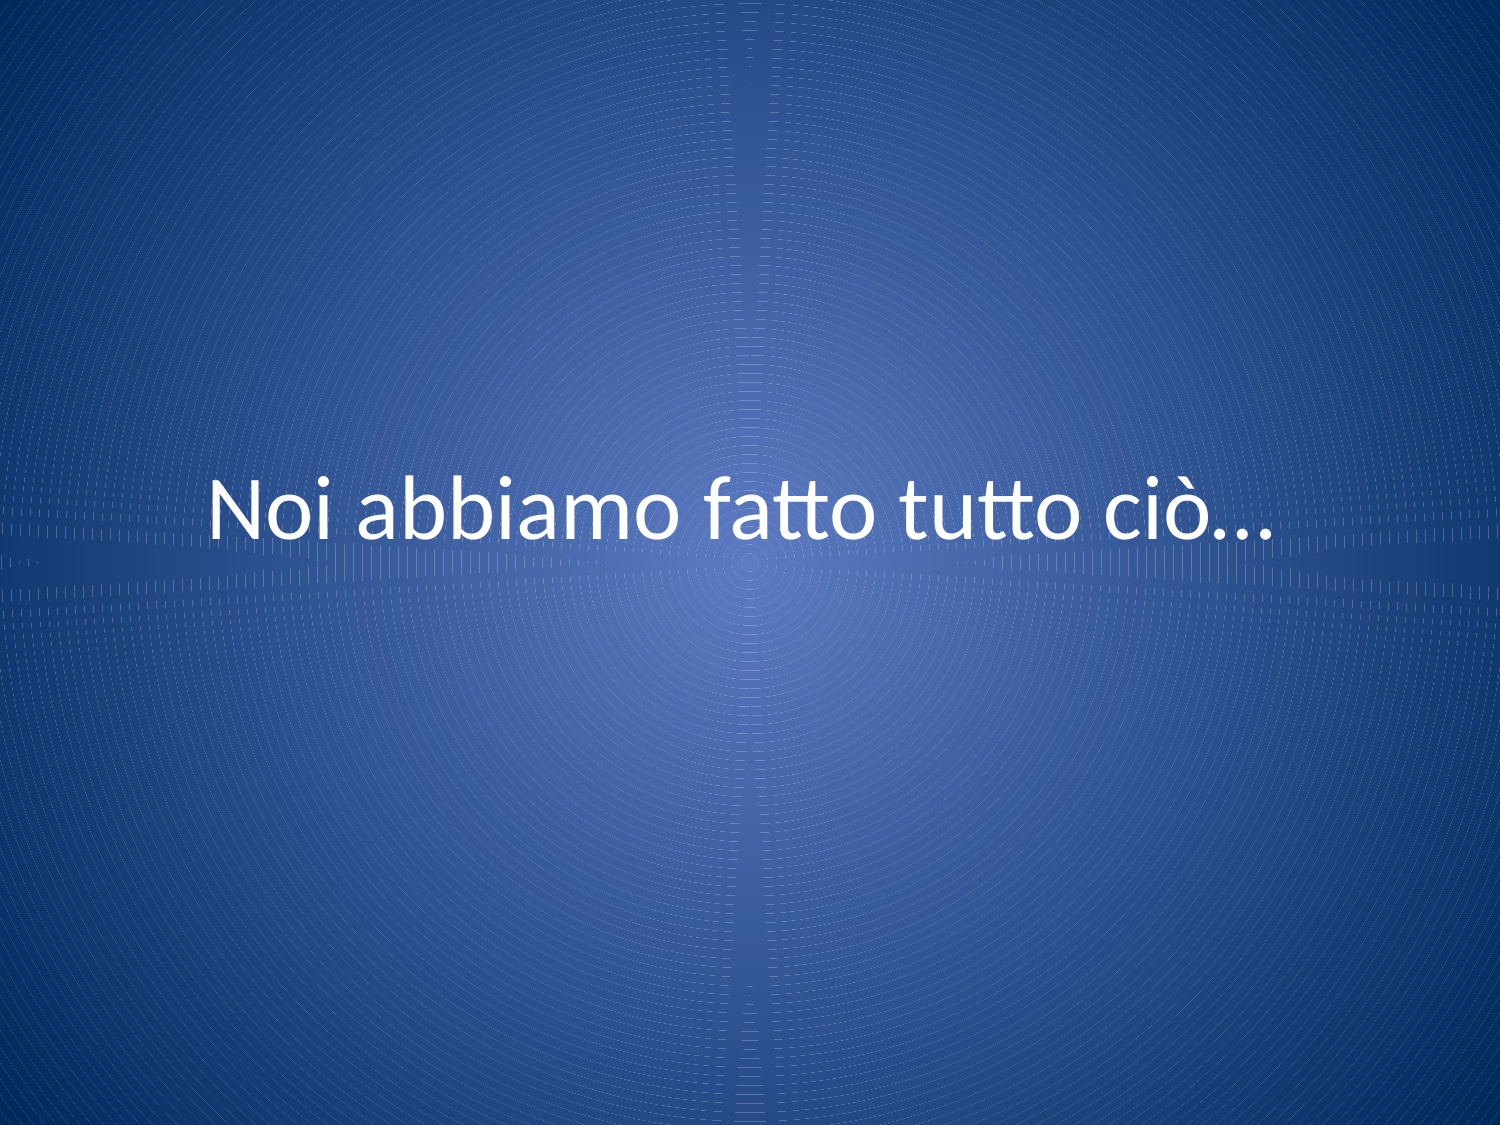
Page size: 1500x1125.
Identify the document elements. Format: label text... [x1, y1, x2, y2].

title Noi abbiamo fatto tutto ciò… [76, 408, 1427, 597]
